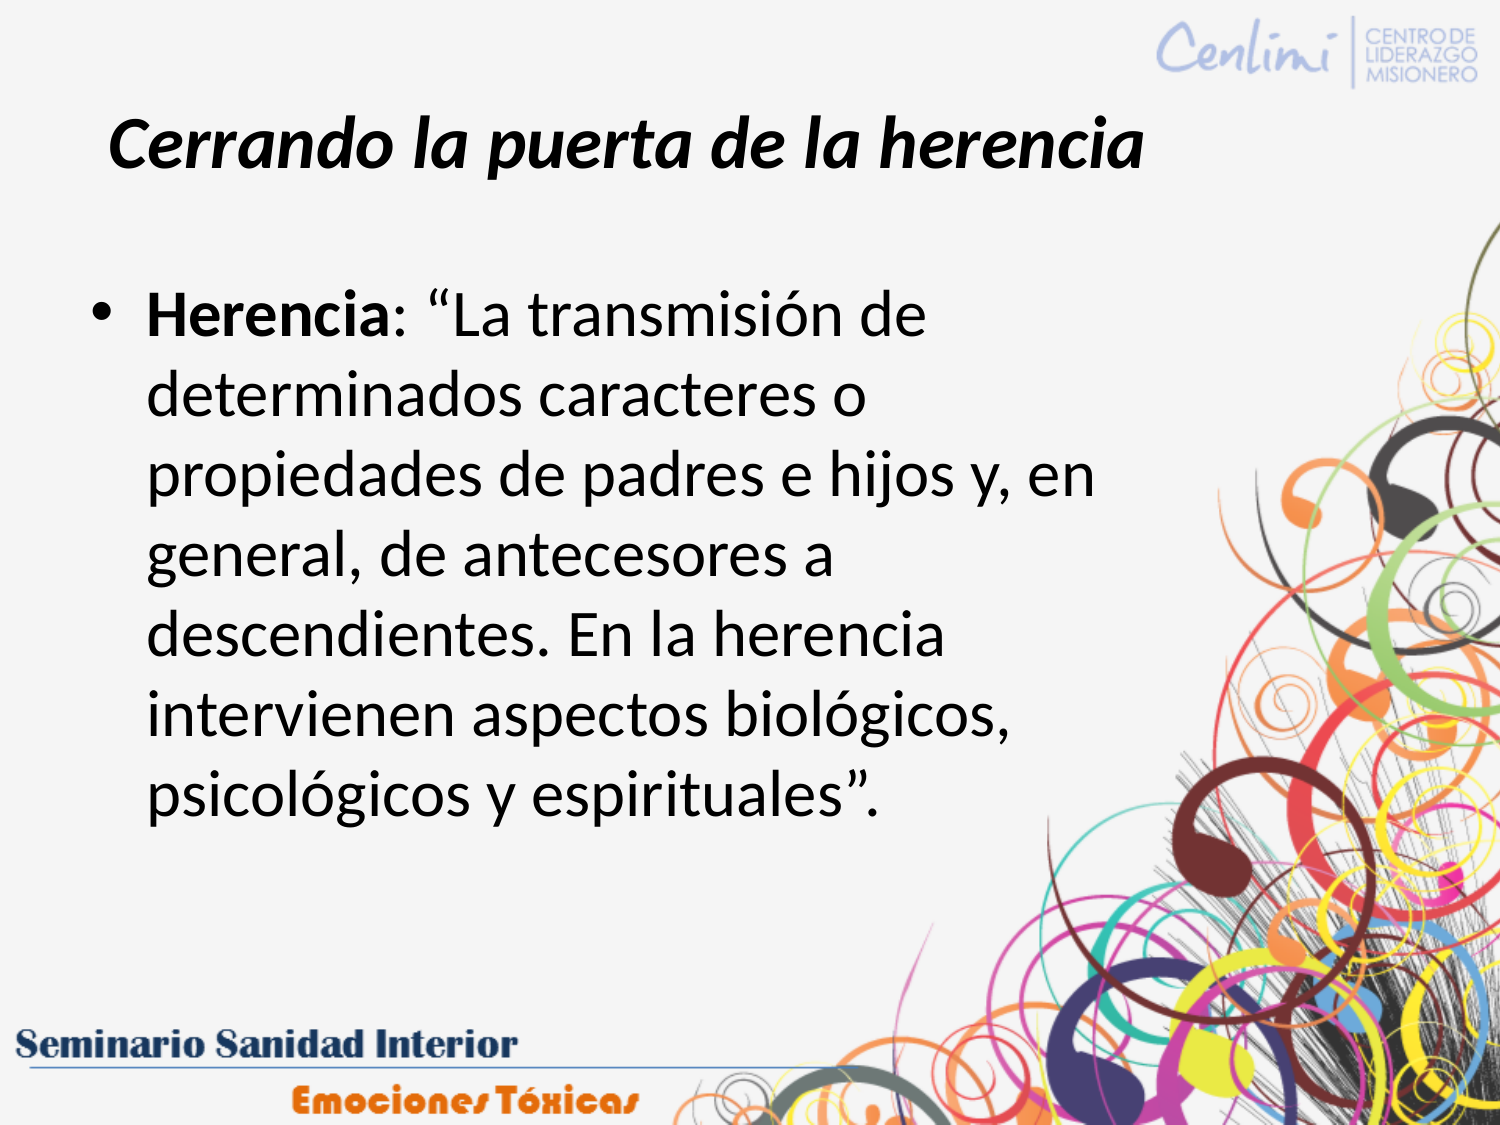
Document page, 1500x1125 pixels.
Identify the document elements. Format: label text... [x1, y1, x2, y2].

title Cerrando la puerta de la herencia [0, 45, 1304, 233]
list Herencia: “La transmisión de determinados caracteres o propiedades de padres e hijos y, en general, de antecesores a descendientes. En la herencia intervienen aspectos biológicos, psicológicos y espirituales”. [75, 262, 1196, 1005]
picture [0, 0, 1500, 1125]
